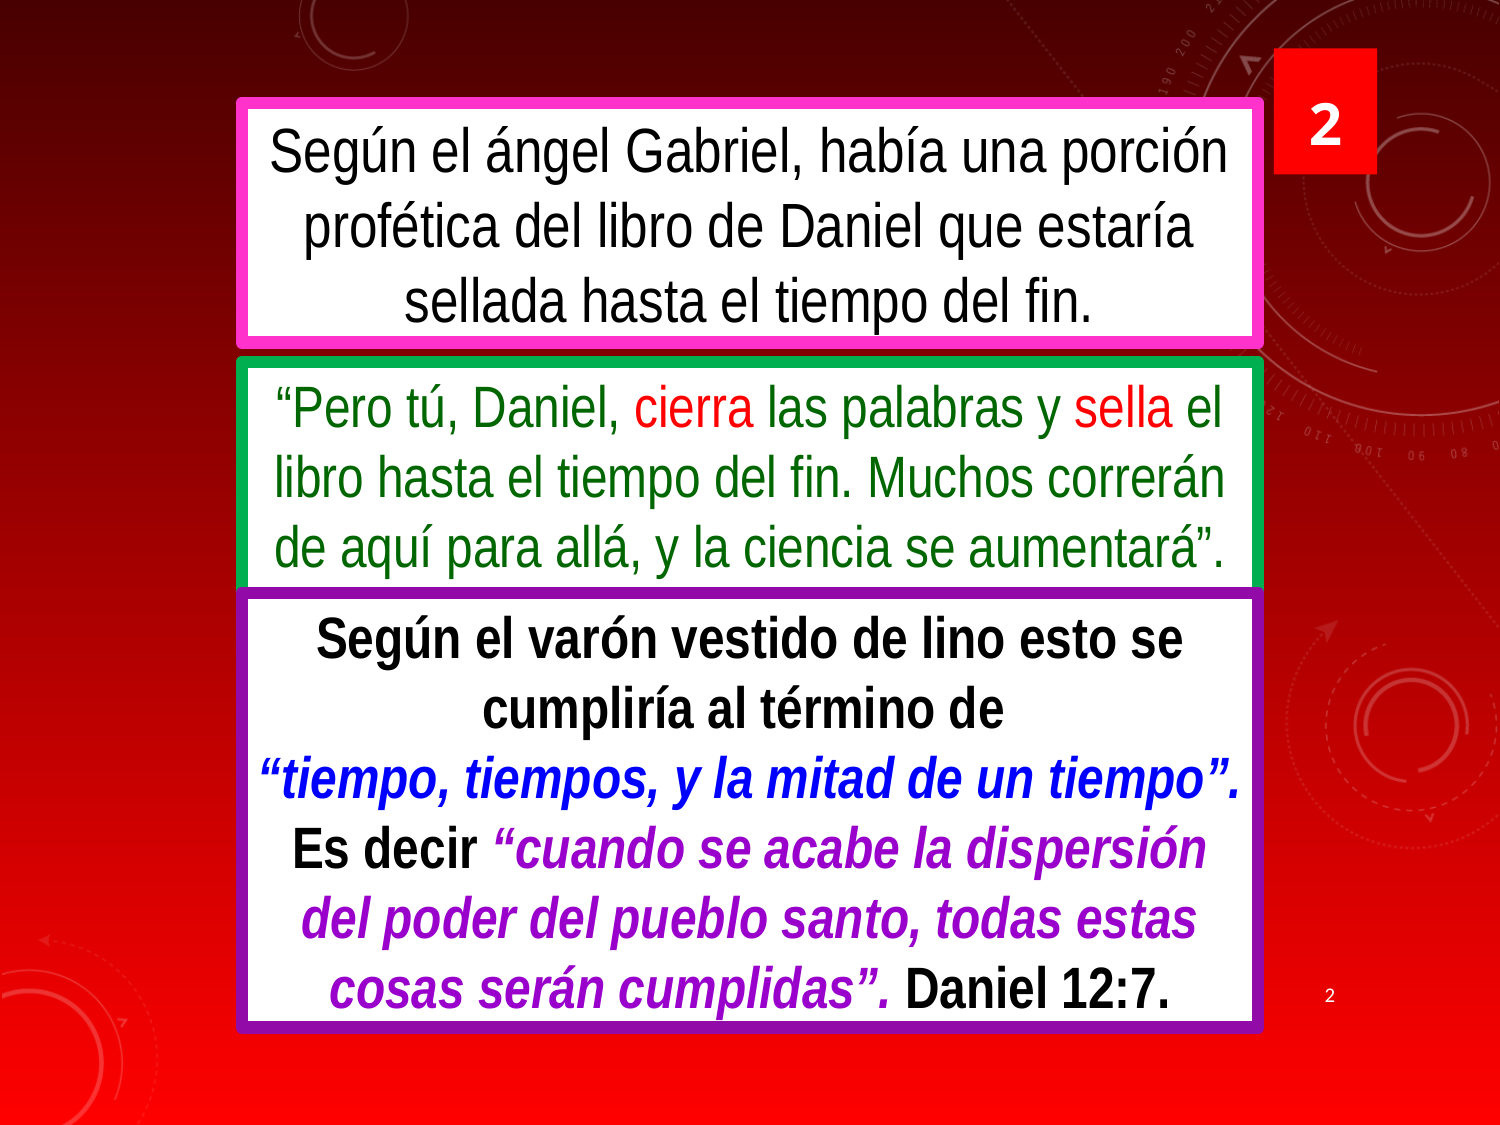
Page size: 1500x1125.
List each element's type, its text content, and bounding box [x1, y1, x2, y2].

text_box 2 [1273, 48, 1378, 175]
slide_number 2 [1281, 963, 1350, 1025]
picture [2, 0, 1499, 1125]
text_box “Pero tú, Daniel, cierra las palabras y sella el libro hasta el tiempo del fin. Muchos correrán de aquí para allá, y la ciencia se aumentará”. Daniel 12:4. [241, 361, 1259, 593]
text_box Según el ángel Gabriel, había una porción profética del libro de Daniel que estaría sellada hasta el tiempo del fin. [241, 102, 1259, 343]
text_box Según el varón vestido de lino esto se cumpliría al término de “tiempo, tiempos, y la mitad de un tiempo”. Es decir “cuando se acabe la dispersión del poder del pueblo santo, todas estas cosas serán cumplidas”. Daniel 12:7. [241, 593, 1259, 1028]
